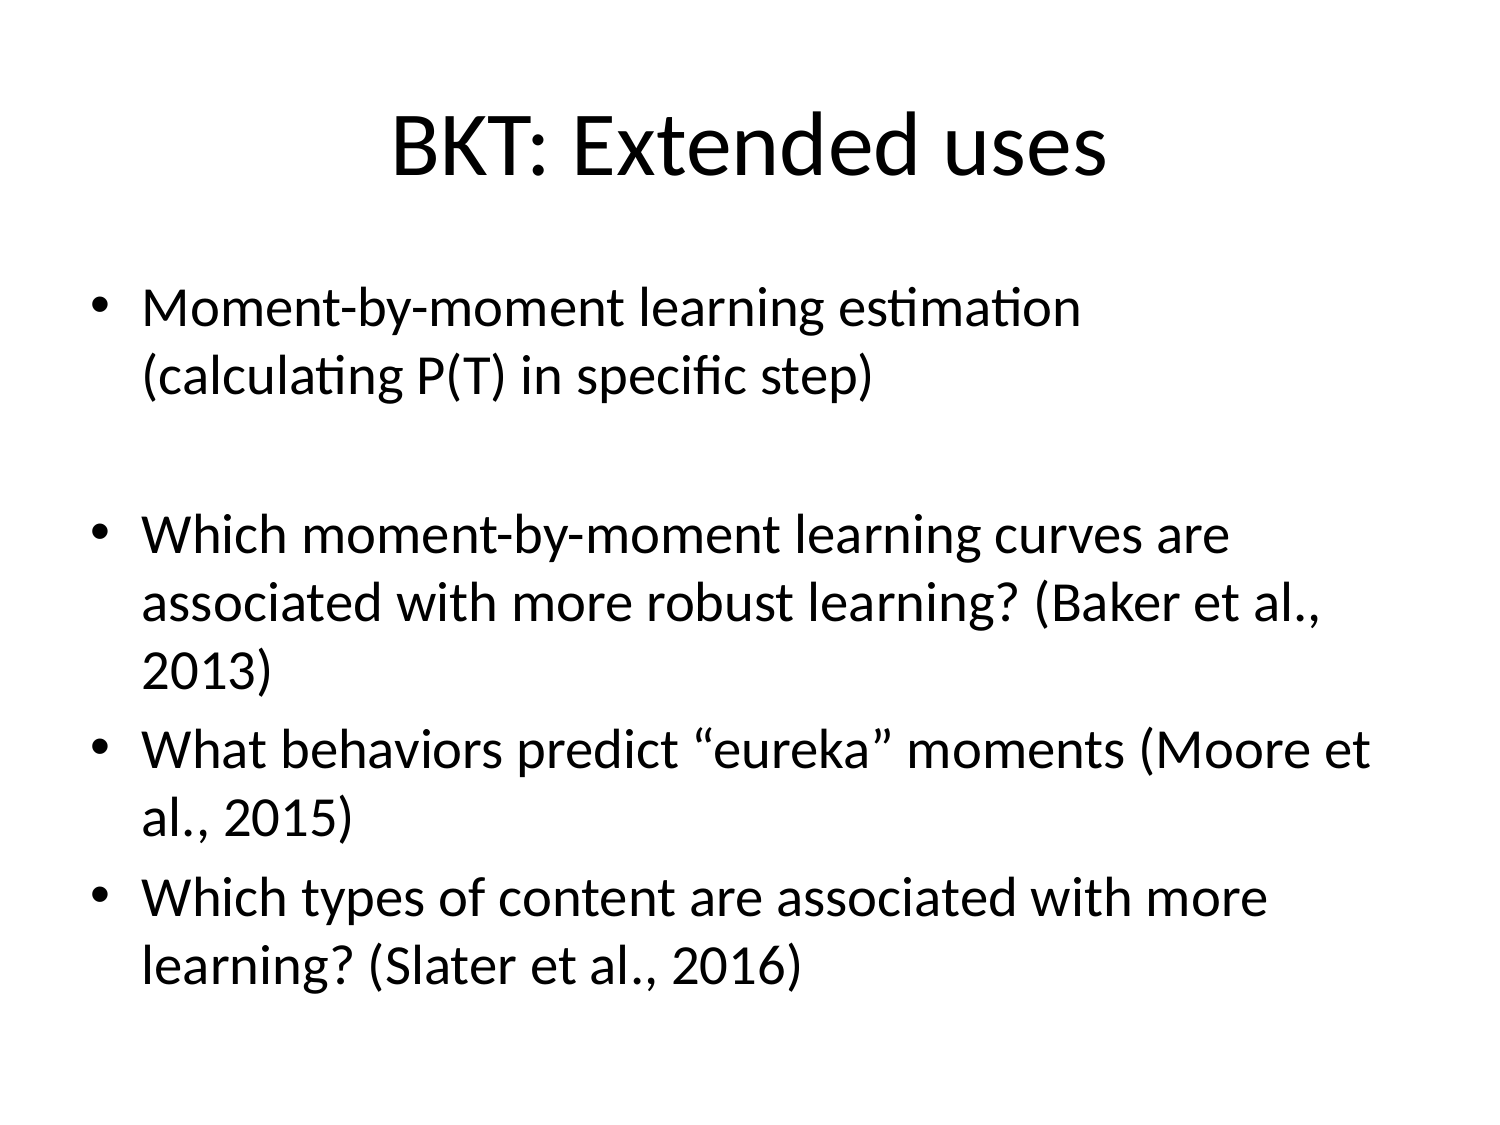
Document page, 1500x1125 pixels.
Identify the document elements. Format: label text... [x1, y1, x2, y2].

title BKT: Extended uses [0, 45, 1500, 233]
list Moment-by-moment learning estimation (calculating P(T) in specific step) Which moment-by-moment learning curves are associated with more robust learning? (Baker et al., 2013) What behaviors predict “eureka” moments (Moore et al., 2015) Which types of content are associated with more learning? (Slater et al., 2016) [75, 262, 1425, 1005]
